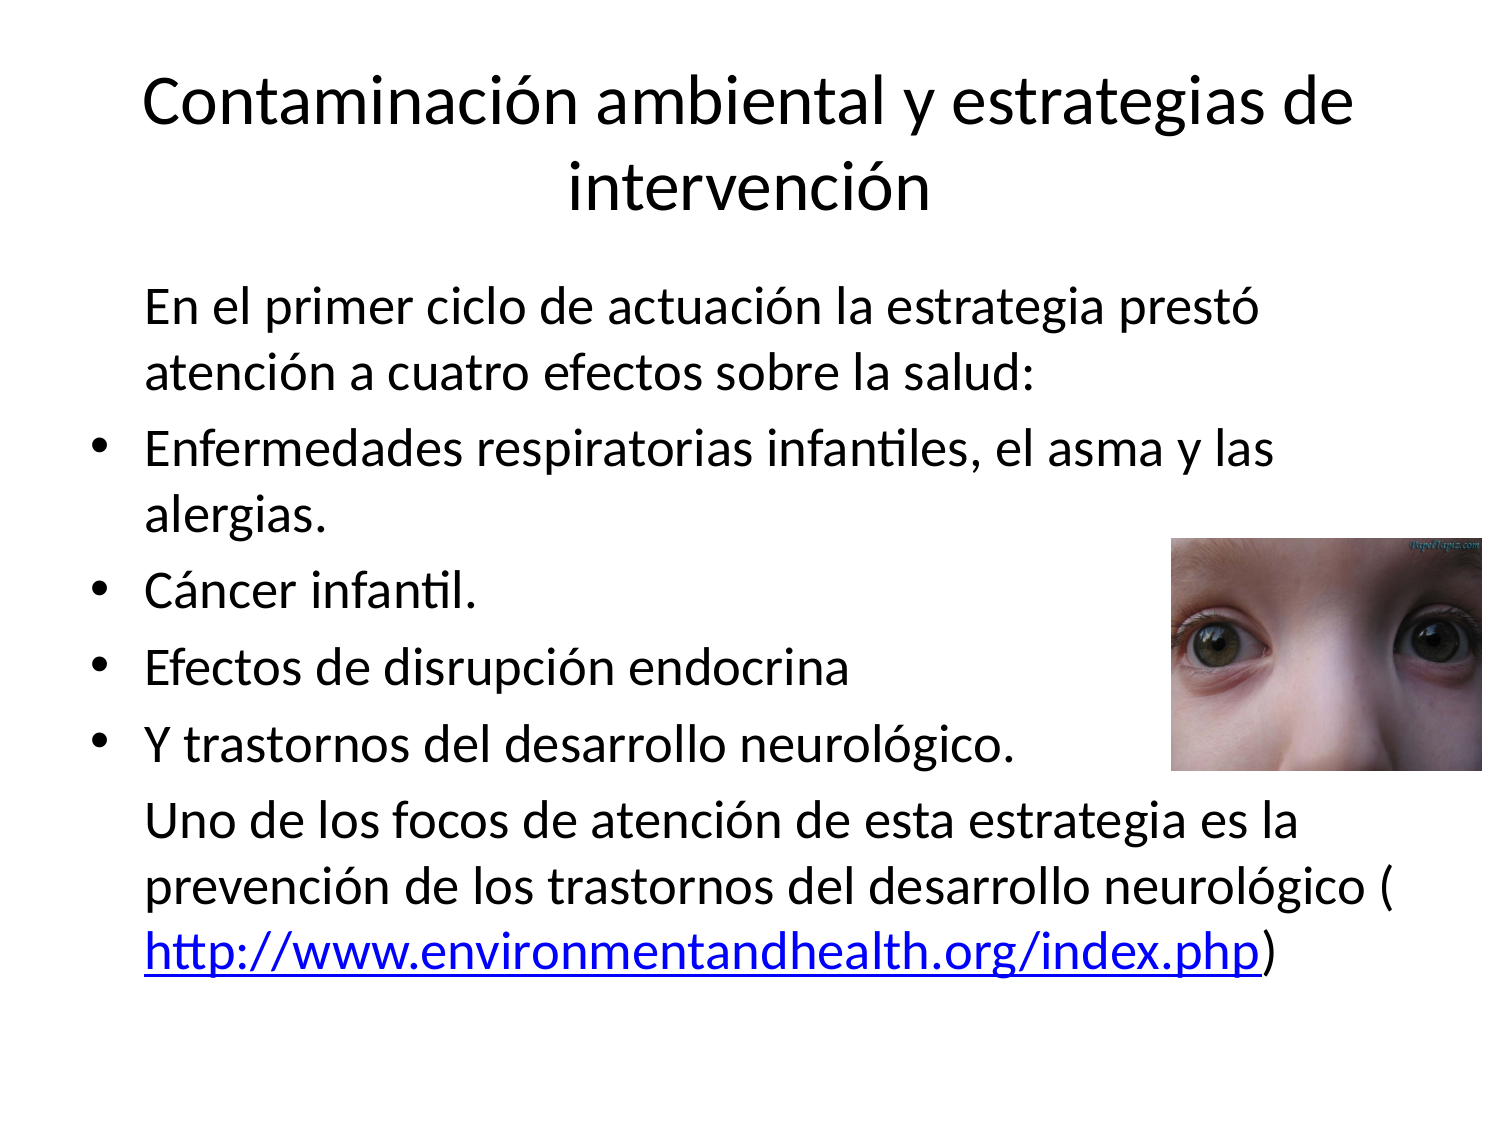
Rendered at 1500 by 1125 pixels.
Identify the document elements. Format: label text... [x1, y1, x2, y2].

picture [1171, 538, 1482, 772]
title Contaminación ambiental y estrategias de intervención [75, 45, 1425, 233]
list En el primer ciclo de actuación la estrategia prestó atención a cuatro efectos sobre la salud: Enfermedades respiratorias infantiles, el asma y las alergias. Cáncer infantil. Efectos de disrupción endocrina Y trastornos del desarrollo neurológico. Uno de los focos de atención de esta estrategia es la prevención de los trastornos del desarrollo neurológico (http://www.environmentandhealth.org/index.php) [75, 262, 1425, 1005]
